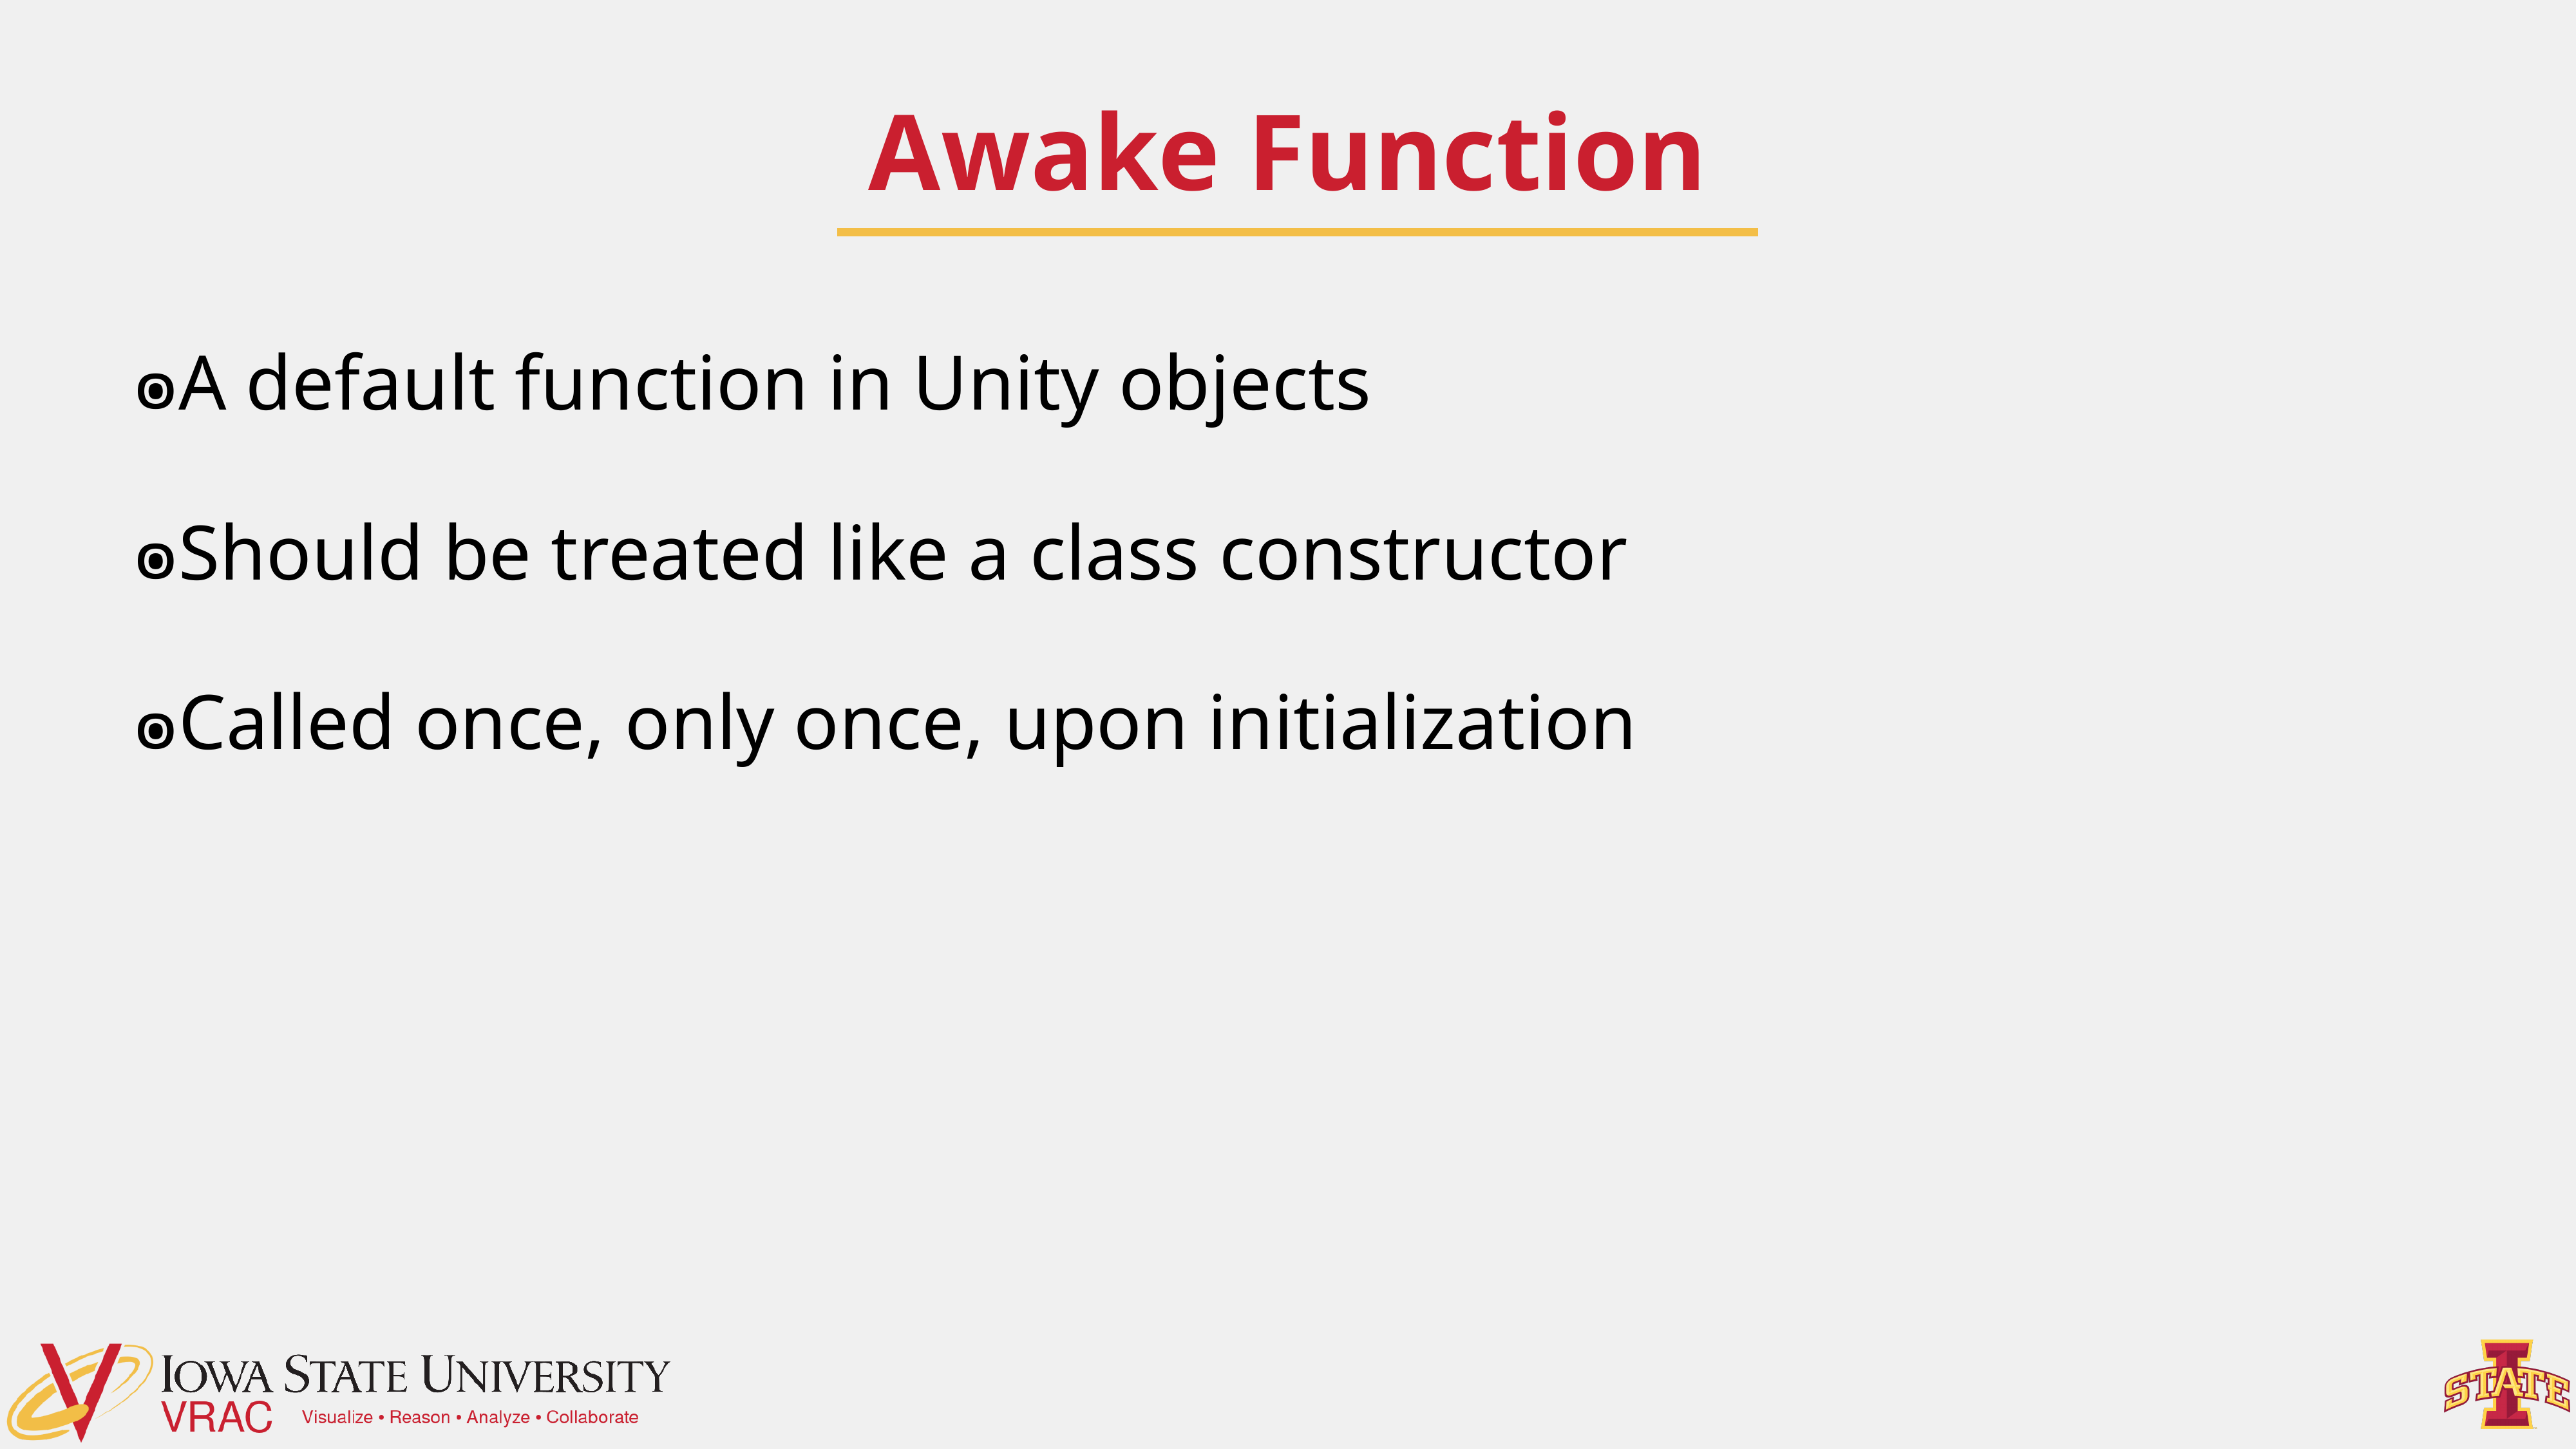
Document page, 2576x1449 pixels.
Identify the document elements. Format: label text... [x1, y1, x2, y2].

picture [2444, 1340, 2570, 1429]
picture [0, 1337, 681, 1449]
title Awake Function [15, 0, 2561, 317]
list A default function in Unity objects Should be treated like a class constructor Called once, only once, upon initialization [126, 308, 2450, 1329]
